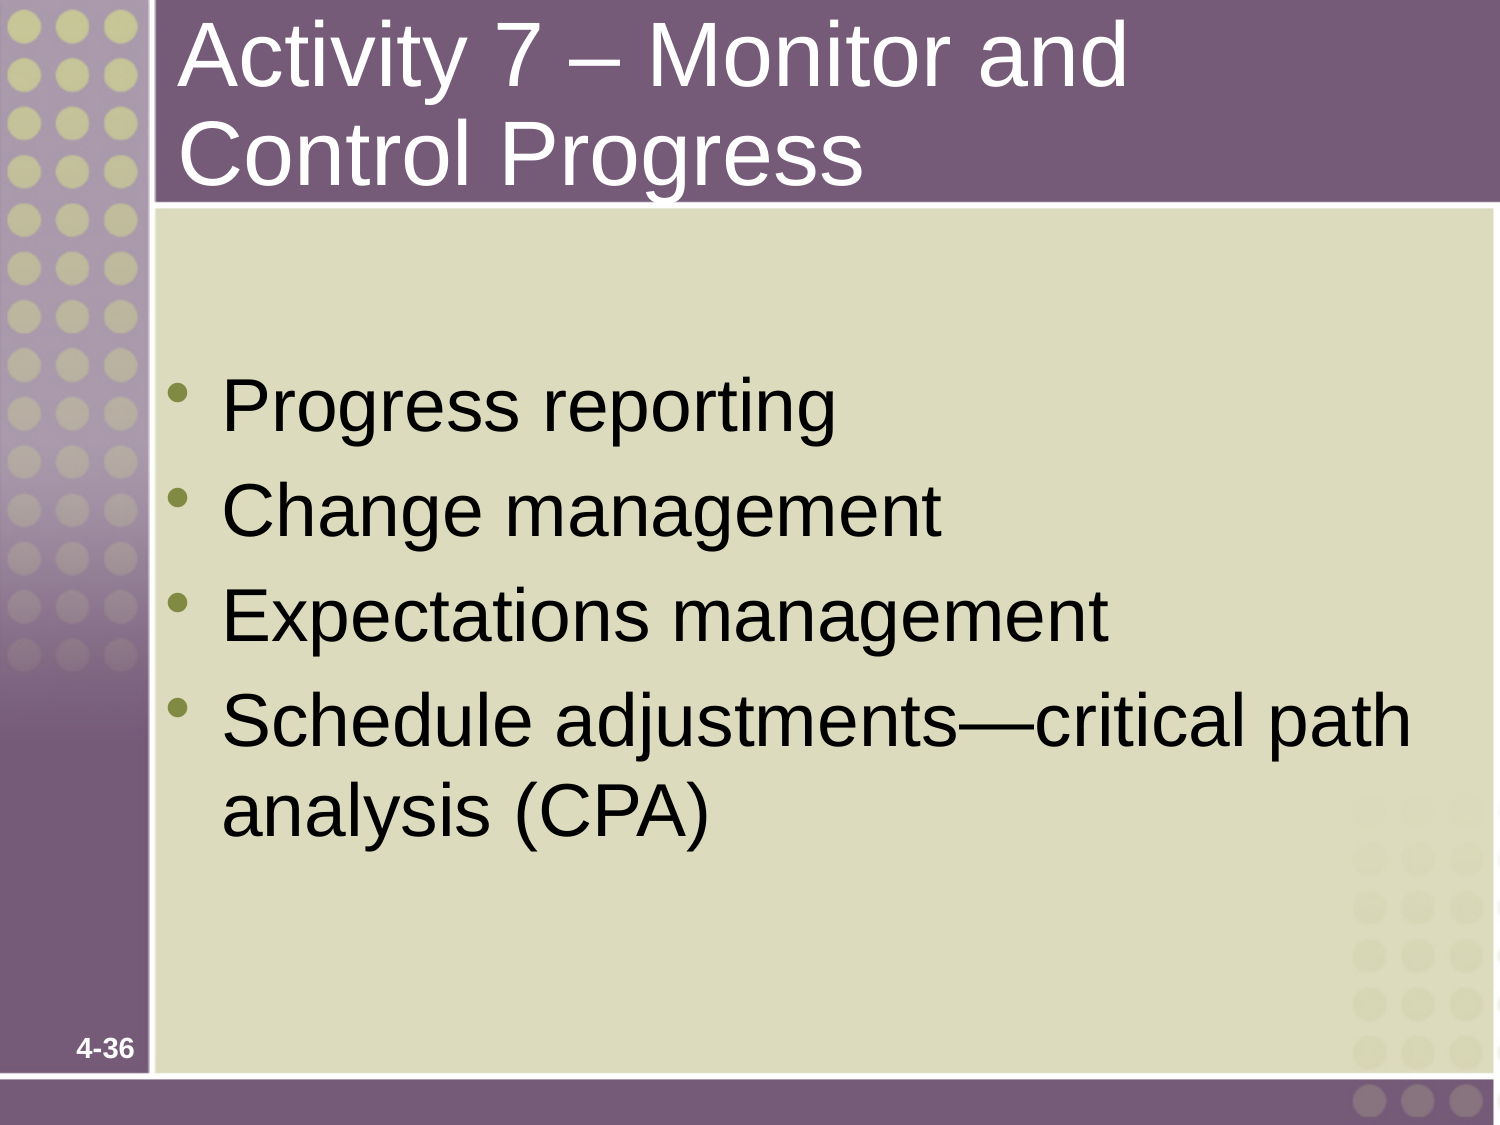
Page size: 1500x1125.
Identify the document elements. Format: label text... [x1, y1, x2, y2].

picture [0, 0, 1500, 1125]
slide_number 4-36 [0, 1021, 151, 1101]
list Progress reporting Change management Expectations management Schedule adjustments—critical path analysis (CPA) [150, 349, 1488, 1075]
title Activity 7 – Monitor and Control Progress [162, 12, 1500, 200]
